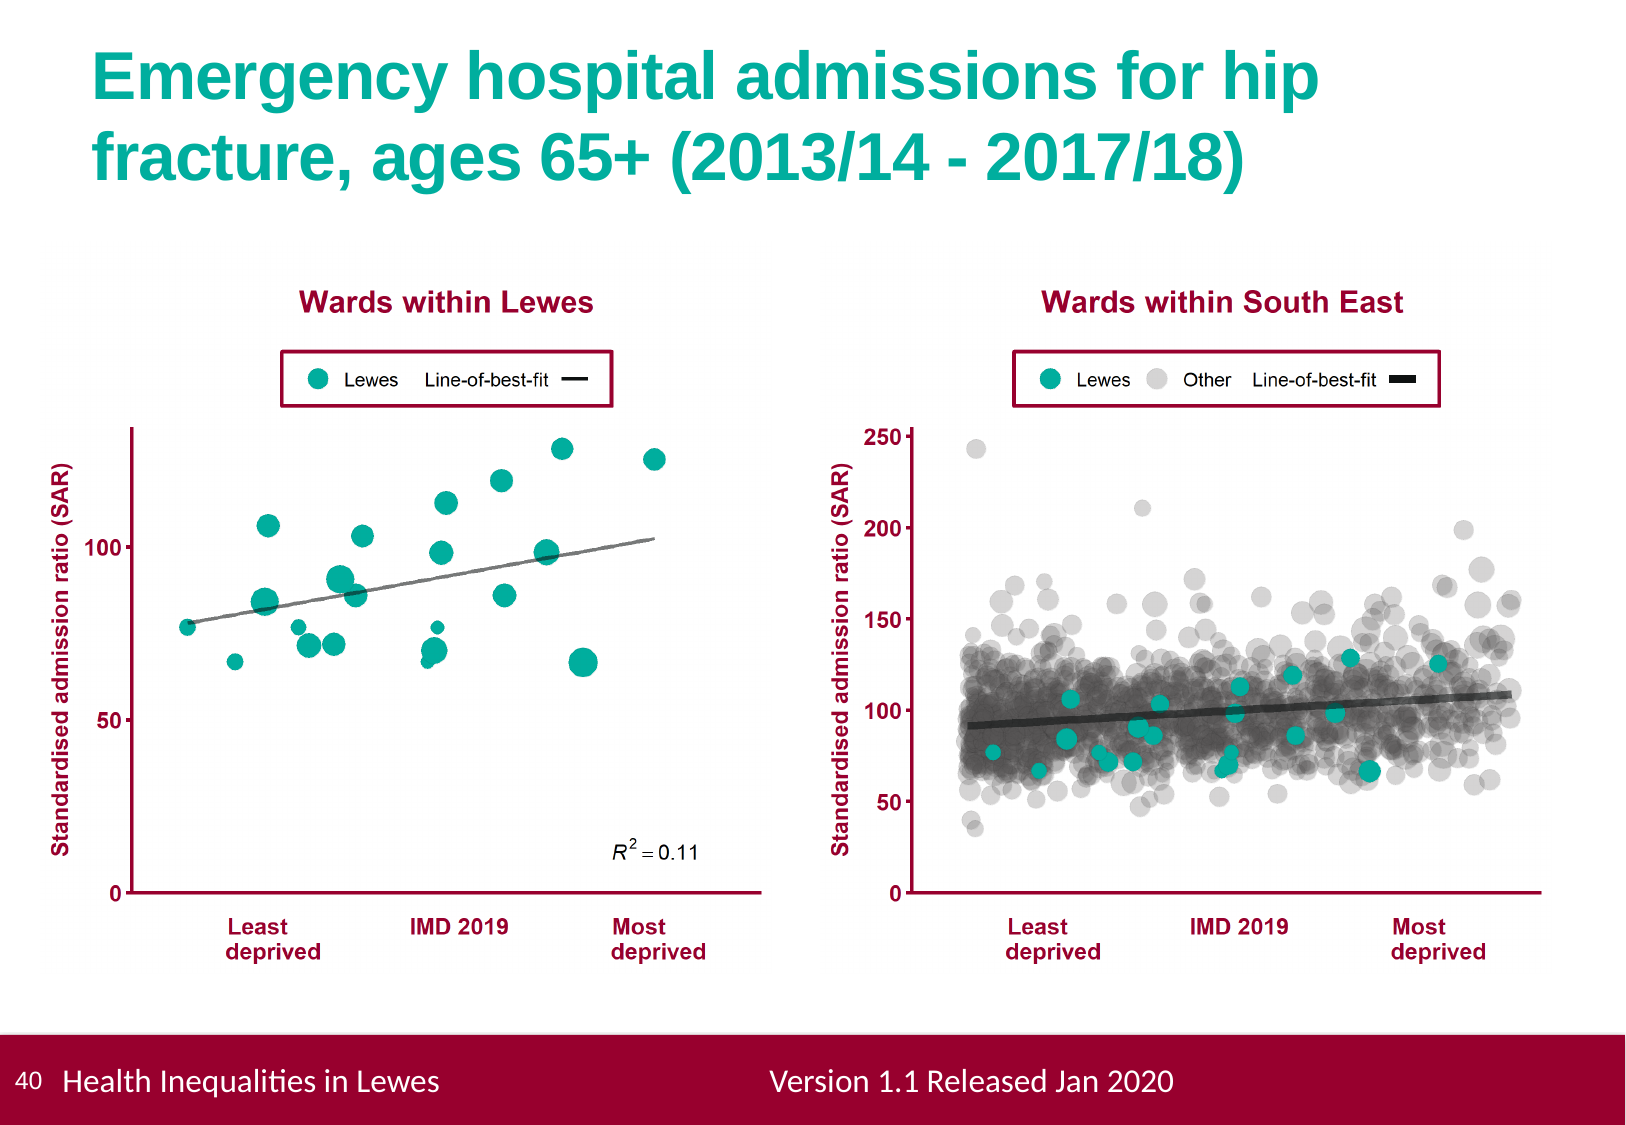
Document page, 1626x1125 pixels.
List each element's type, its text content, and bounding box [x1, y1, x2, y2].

picture [820, 241, 1553, 974]
title Emergency hospital admissions for hip fracture, ages 65+ (2013/14 - 2017/18) [91, 19, 1534, 207]
text_box Health Inequalities in Lewes Version 1.1 Released Jan 2020 [10, 1052, 1448, 1107]
picture [40, 241, 773, 974]
